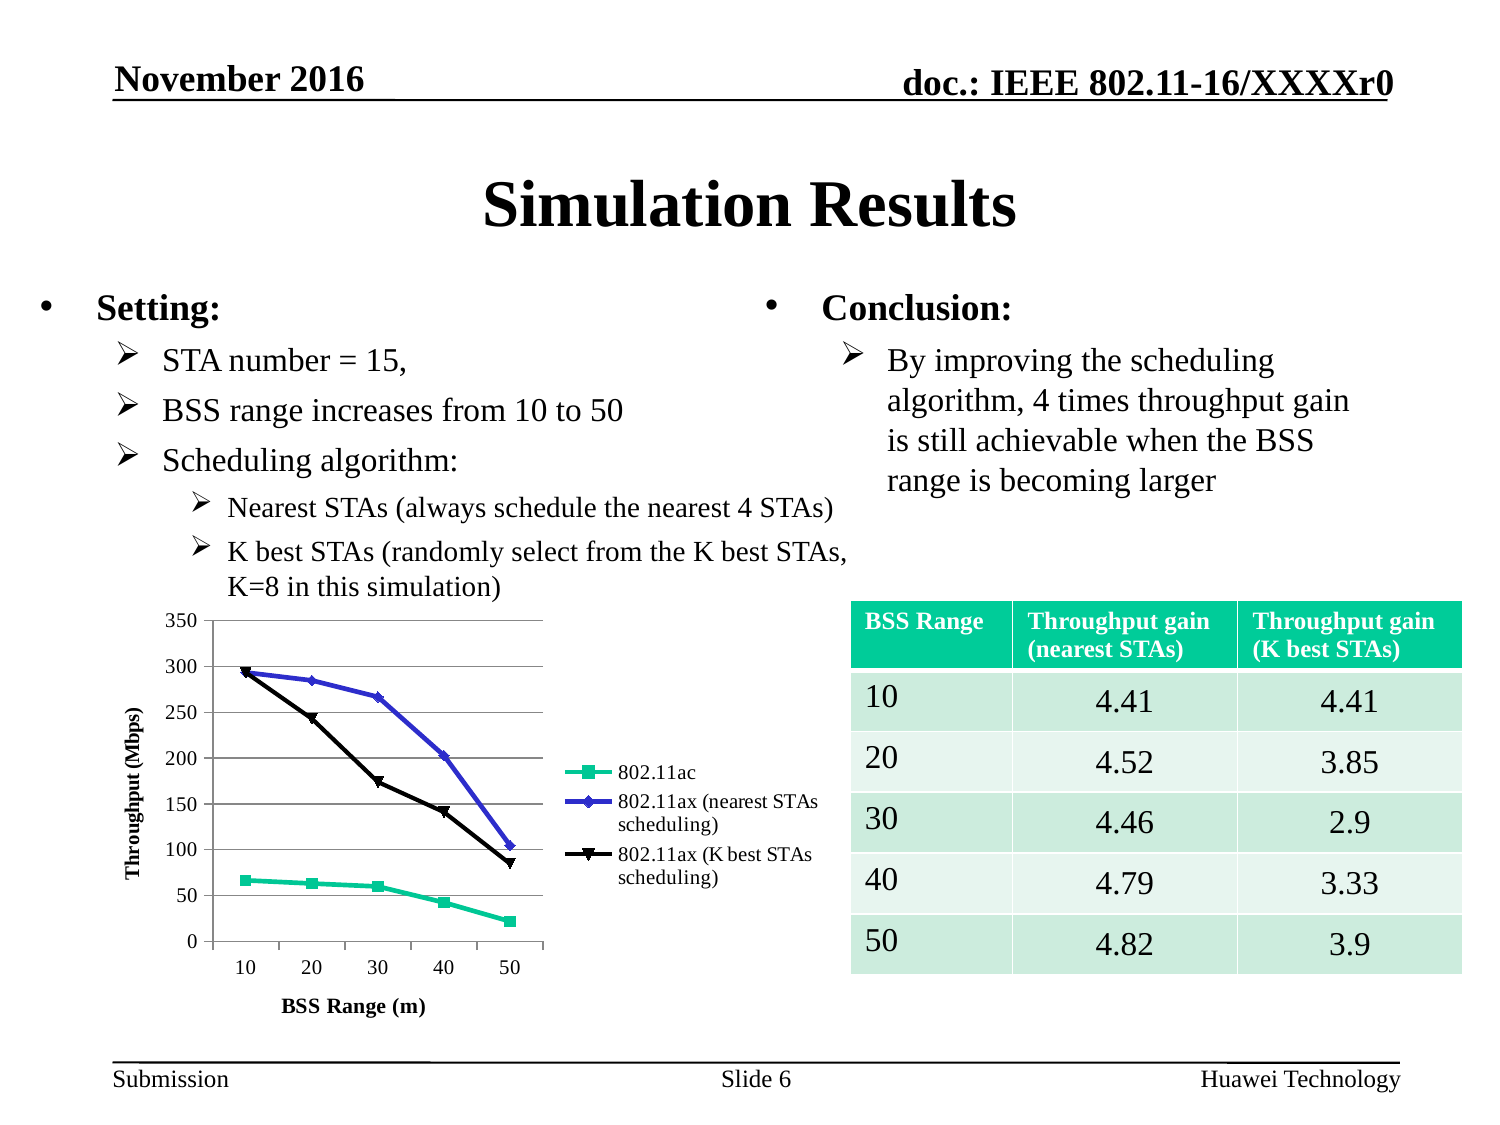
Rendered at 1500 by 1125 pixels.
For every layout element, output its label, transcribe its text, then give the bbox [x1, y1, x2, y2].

footer Huawei Technology [878, 1061, 1402, 1093]
table_cell 4.46 [1013, 793, 1237, 852]
table_cell 4.79 [1013, 854, 1237, 913]
list Setting: STA number = 15, BSS range increases from 10 to 50 Scheduling algorithm: Nearest STAs (always schedule the nearest 4 STAs) K best STAs (randomly select from the K best STAs, K=8 in this simulation) [24, 274, 876, 626]
table_cell 50 [851, 915, 1012, 974]
table_header Throughput gain (nearest STAs) [1013, 601, 1237, 668]
table_cell 4.52 [1013, 732, 1237, 791]
table_cell 30 [851, 793, 1012, 852]
slide_number Slide 6 [712, 1061, 800, 1123]
text_box Conclusion: By improving the scheduling algorithm, 4 times throughput gain is still achievable when the BSS range is becoming larger [750, 274, 1388, 500]
table_cell 10 [851, 673, 1012, 731]
table_cell 2.9 [1238, 793, 1462, 852]
table_cell 4.82 [1013, 915, 1237, 974]
table_cell 40 [851, 854, 1012, 913]
table_cell 4.41 [1013, 673, 1237, 731]
table_cell 3.85 [1238, 732, 1462, 791]
title Simulation Results [112, 112, 1388, 274]
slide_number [114, 54, 423, 100]
table_cell 4.41 [1238, 673, 1462, 731]
chart [87, 599, 838, 1051]
table_cell 20 [851, 732, 1012, 791]
table_cell 3.9 [1238, 915, 1462, 974]
table_cell 3.33 [1238, 854, 1462, 913]
table_header Throughput gain (K best STAs) [1238, 601, 1462, 668]
table_header BSS Range [851, 601, 1012, 668]
